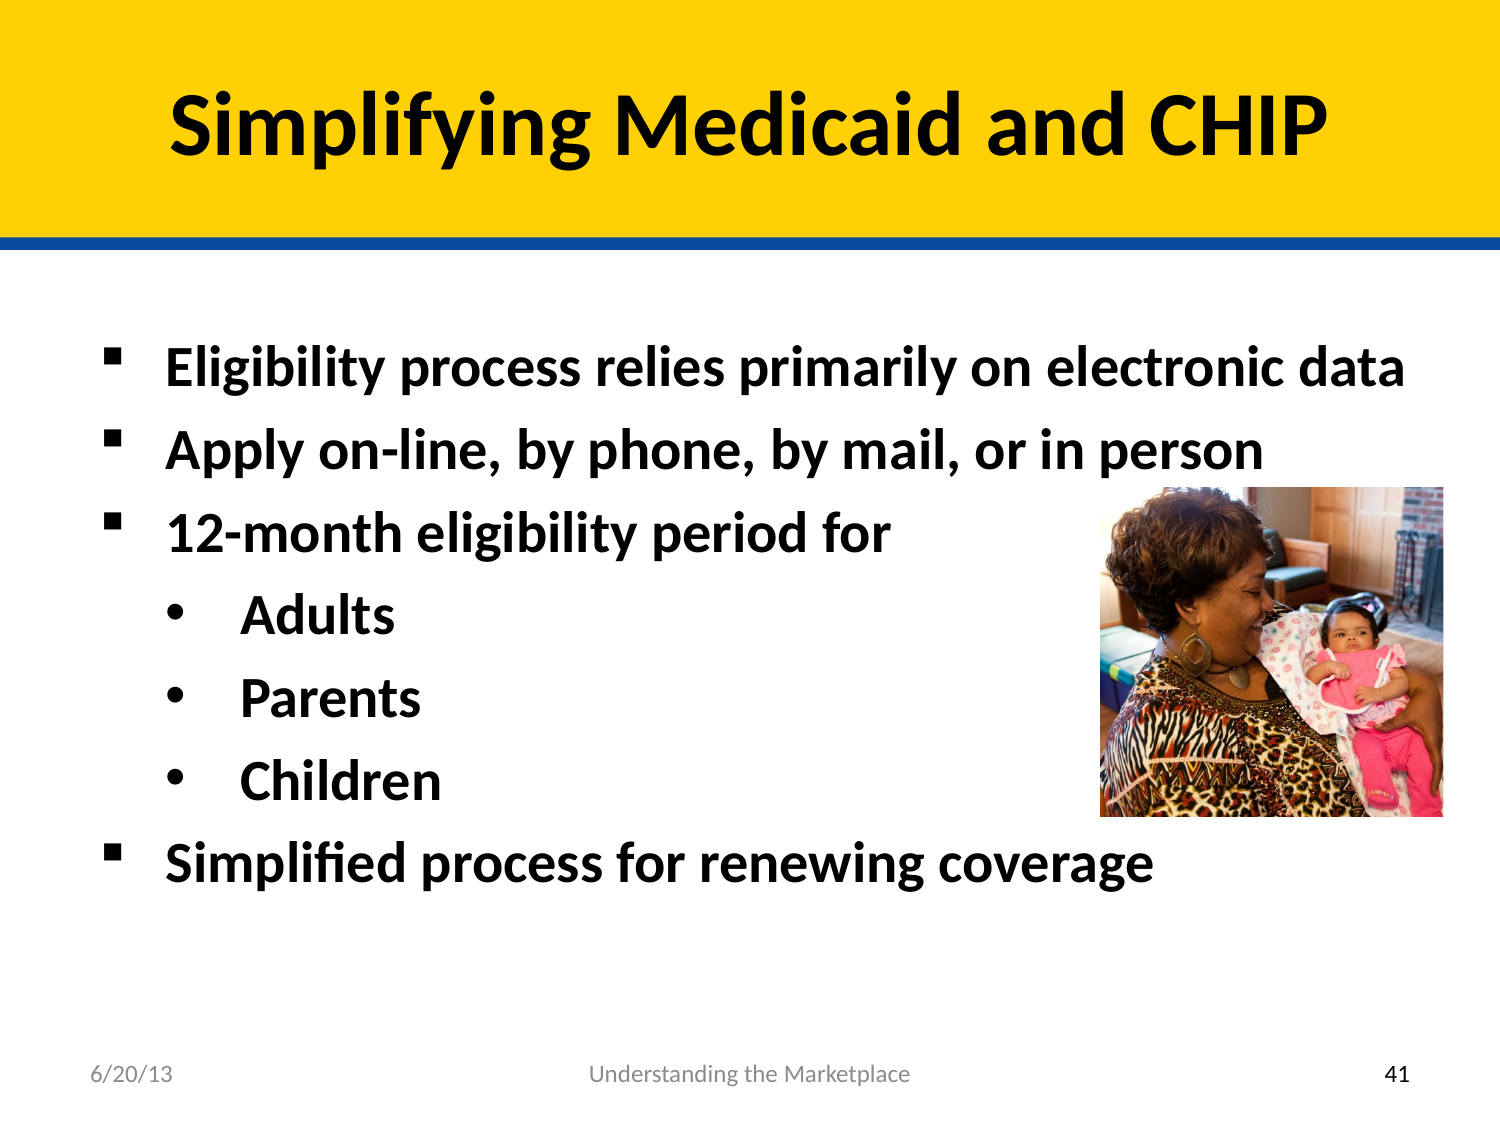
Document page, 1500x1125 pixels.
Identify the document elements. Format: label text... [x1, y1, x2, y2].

picture [0, 251, 1500, 1125]
slide_number 41 [1074, 1042, 1425, 1103]
footer Understanding the Marketplace [512, 1042, 988, 1103]
list Eligibility process relies primarily on electronic data Apply on-line, by phone, by mail, or in person 12-month eligibility period for Adults Parents Children Simplified process for renewing coverage [74, 299, 1451, 1006]
title Simplifying Medicaid and CHIP [0, 0, 1500, 238]
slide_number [75, 1042, 425, 1103]
